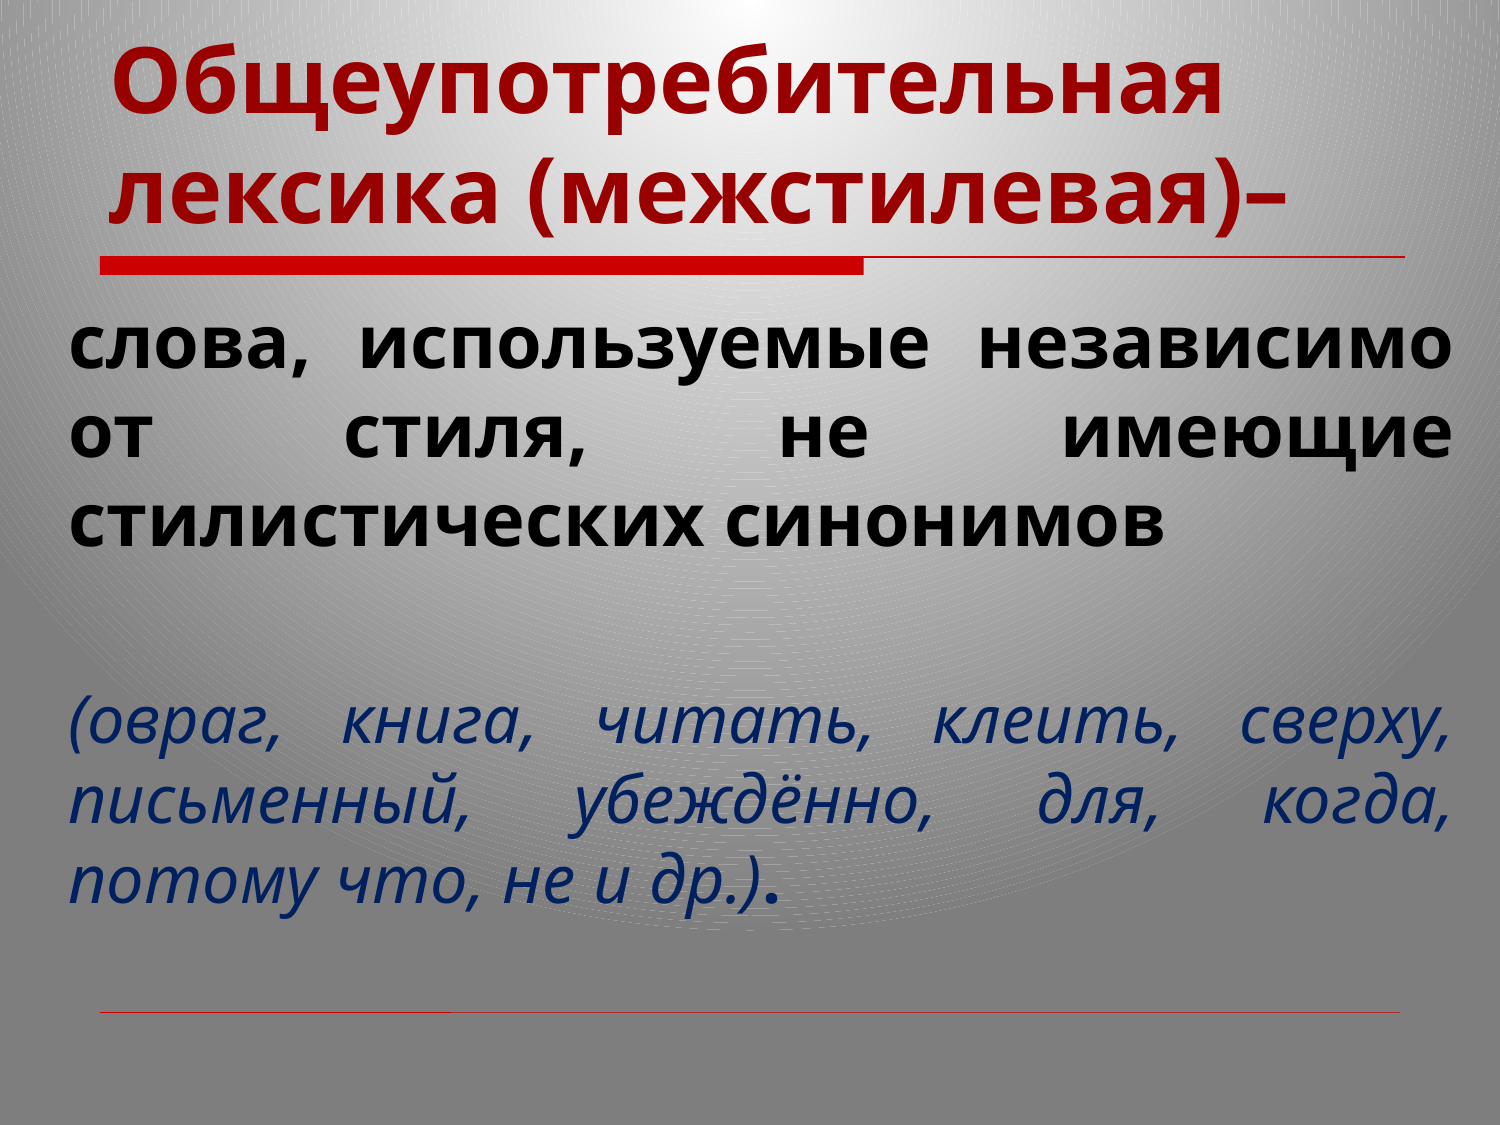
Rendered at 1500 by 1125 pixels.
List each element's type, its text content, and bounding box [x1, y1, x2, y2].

title Общеупотребительная лексика (межстилевая)– [94, 50, 1500, 250]
list слова, используемые независимо от стиля, не имеющие стилистических синонимов (овраг, книга, читать, клеить, сверху, письменный, убеждённо, для, когда, потому что, не и др.). [53, 287, 1471, 988]
